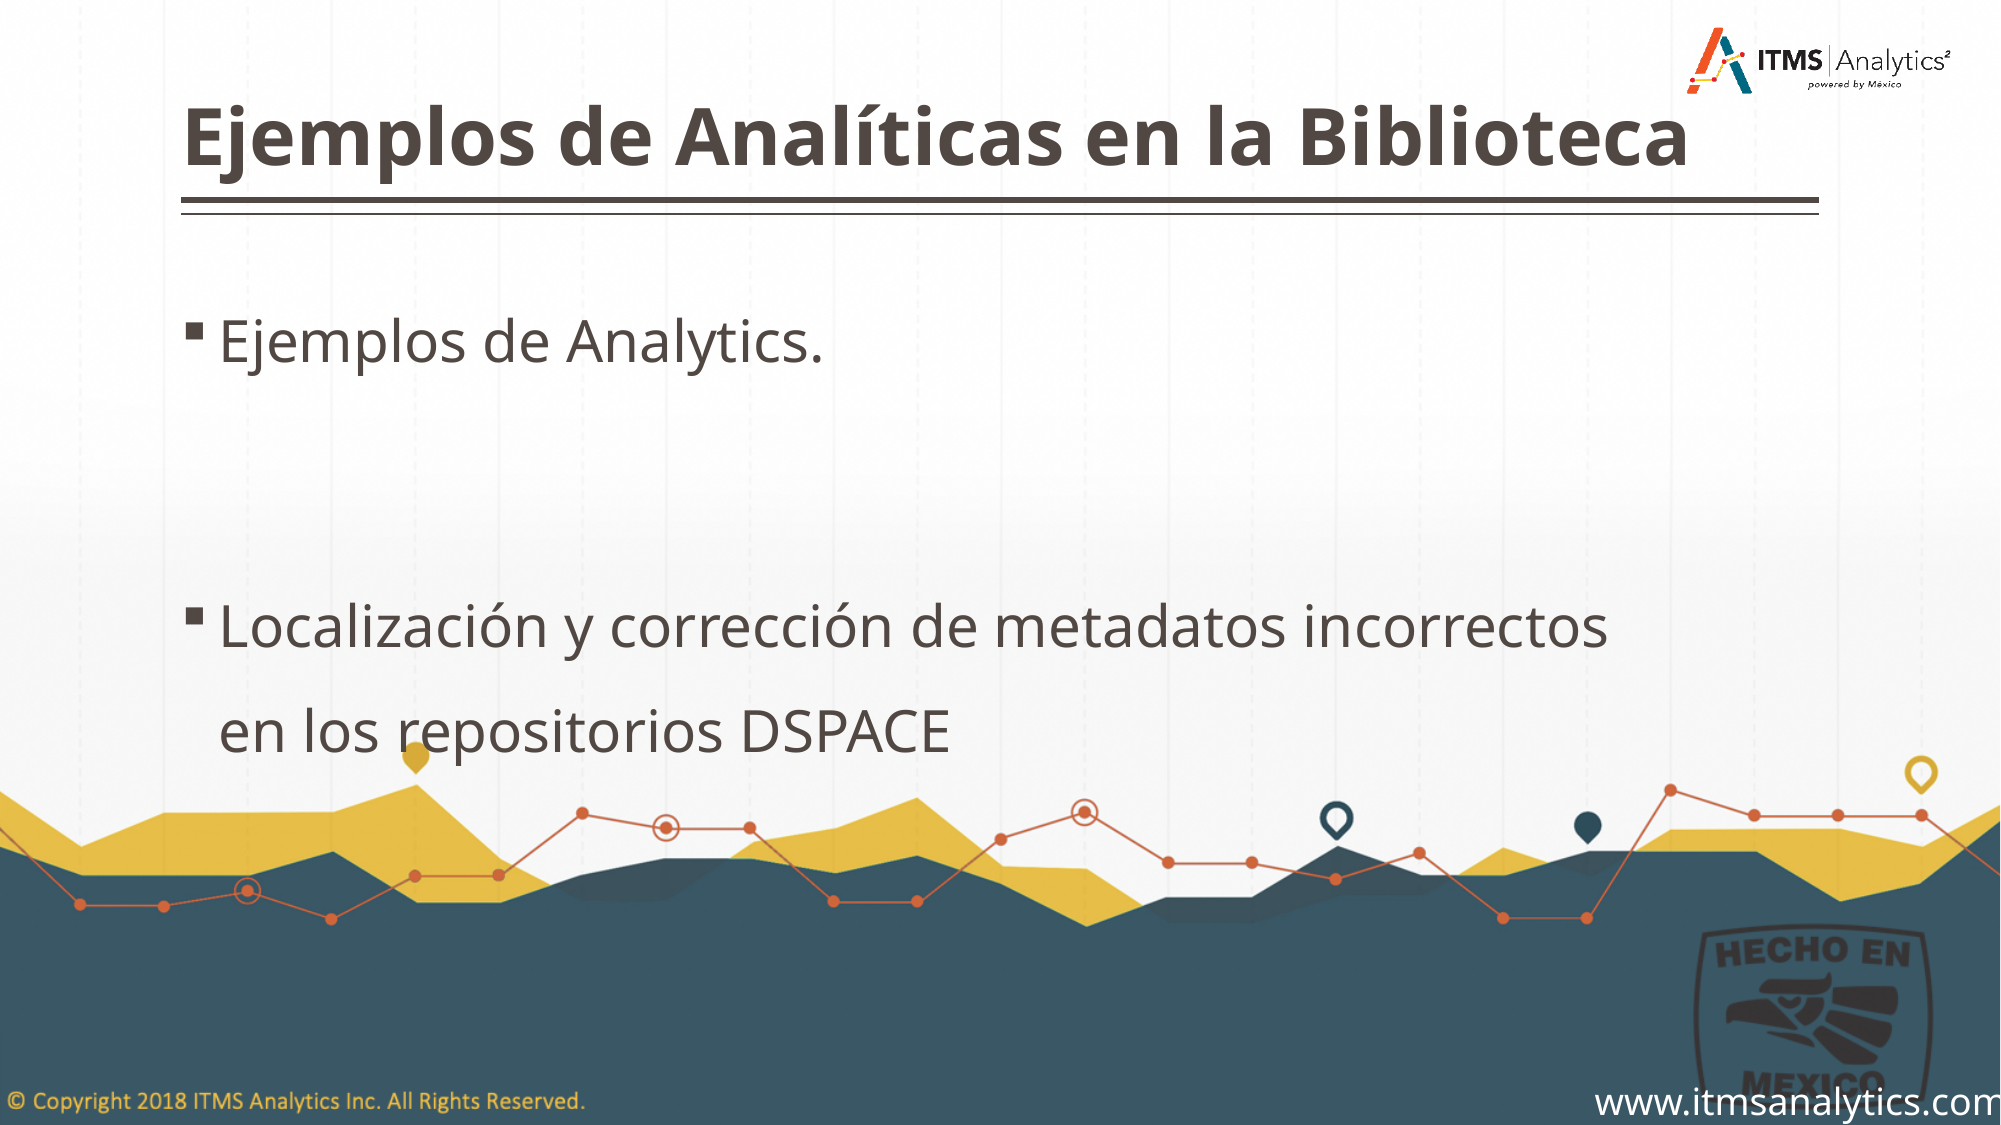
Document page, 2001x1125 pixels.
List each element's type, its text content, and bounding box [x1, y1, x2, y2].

text_box www.itmsanalytics.com [1579, 1061, 2000, 1125]
picture [0, 0, 2001, 1125]
list Ejemplos de Analytics. Localización y corrección de metadatos incorrectos en los repositorios DSPACE [181, 261, 1622, 879]
title Ejemplos de Analíticas en la Biblioteca [181, 12, 1819, 193]
